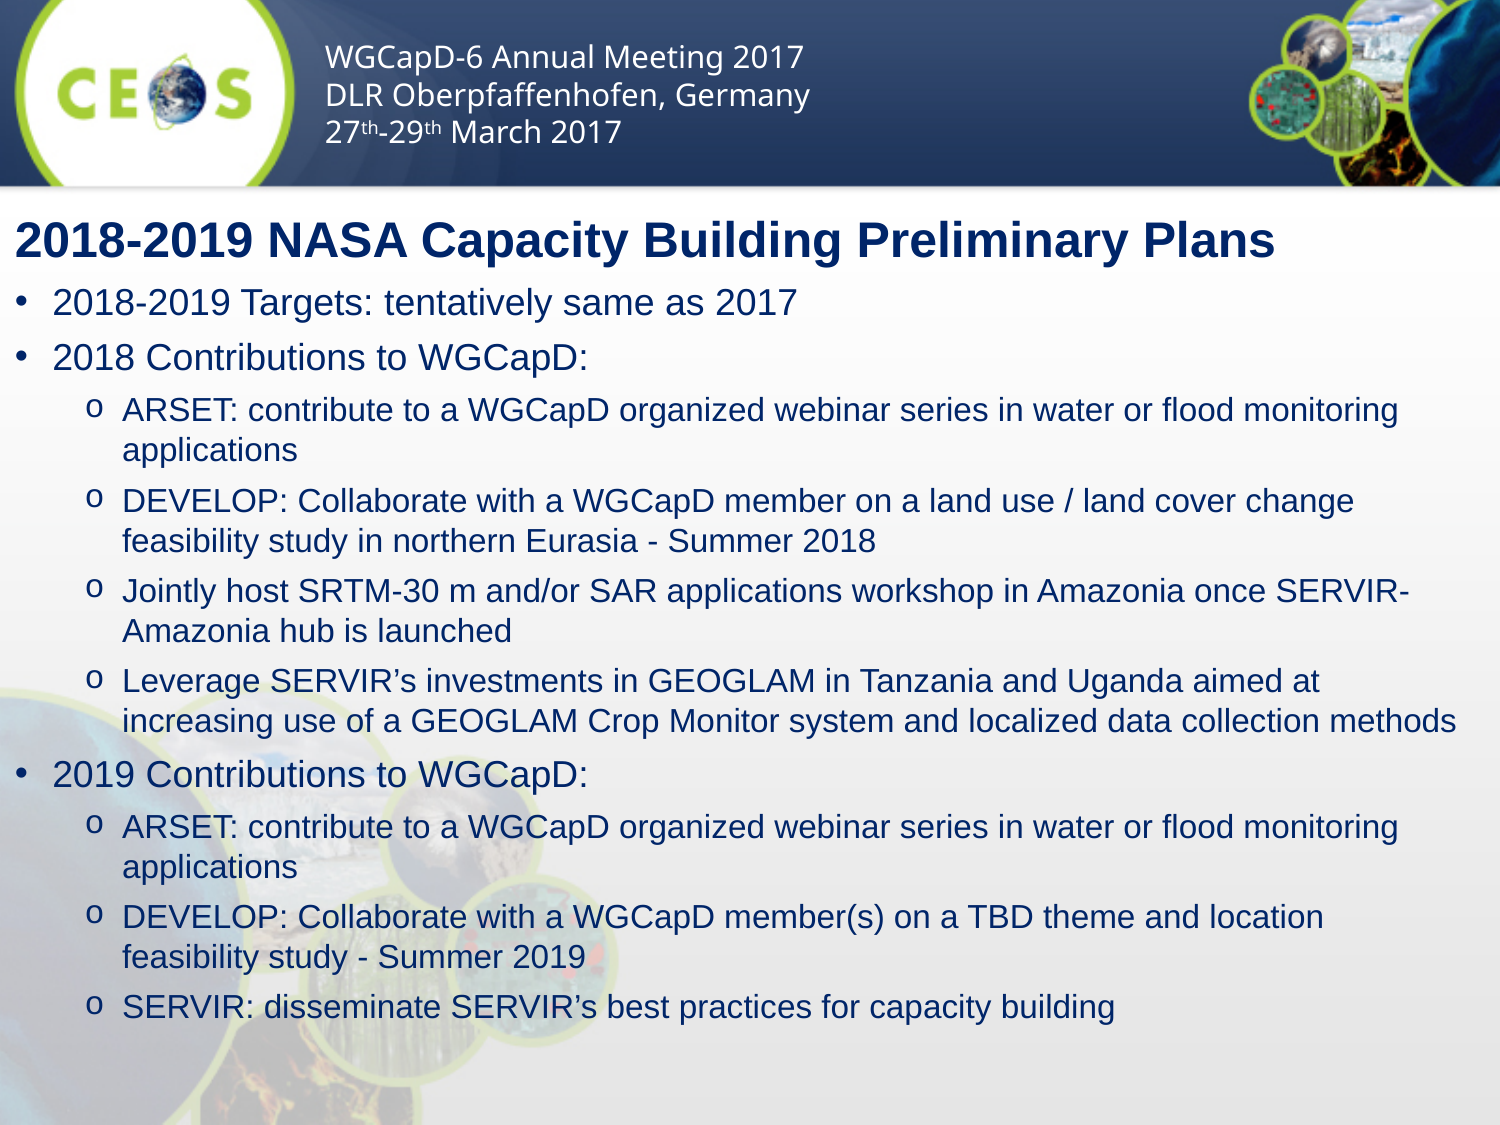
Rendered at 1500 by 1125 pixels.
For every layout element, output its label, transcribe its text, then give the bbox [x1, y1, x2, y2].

text_box WGCapD-6 Annual Meeting 2017 DLR Oberpfaffenhofen, Germany 27th-29th March 2017 [324, 37, 1201, 150]
picture [0, 0, 1500, 1125]
list 2018-2019 NASA Capacity Building Preliminary Plans 2018-2019 Targets: tentatively same as 2017 2018 Contributions to WGCapD: ARSET: contribute to a WGCapD organized webinar series in water or flood monitoring applications DEVELOP: Collaborate with a WGCapD member on a land use / land cover change feasibility study in northern Eurasia - Summer 2018 Jointly host SRTM-30 m and/or SAR applications workshop in Amazonia once SERVIR-Amazonia hub is launched Leverage SERVIR’s investments in GEOGLAM in Tanzania and Uganda aimed at increasing use of a GEOGLAM Crop Monitor system and localized data collection methods 2019 Contributions to WGCapD: ARSET: contribute to a WGCapD organized webinar series in water or flood monitoring applications DEVELOP: Collaborate with a WGCapD member(s) on a TBD theme and location feasibility study - Summer 2019 SERVIR: disseminate SERVIR’s best practices for capacity building [0, 200, 1482, 975]
